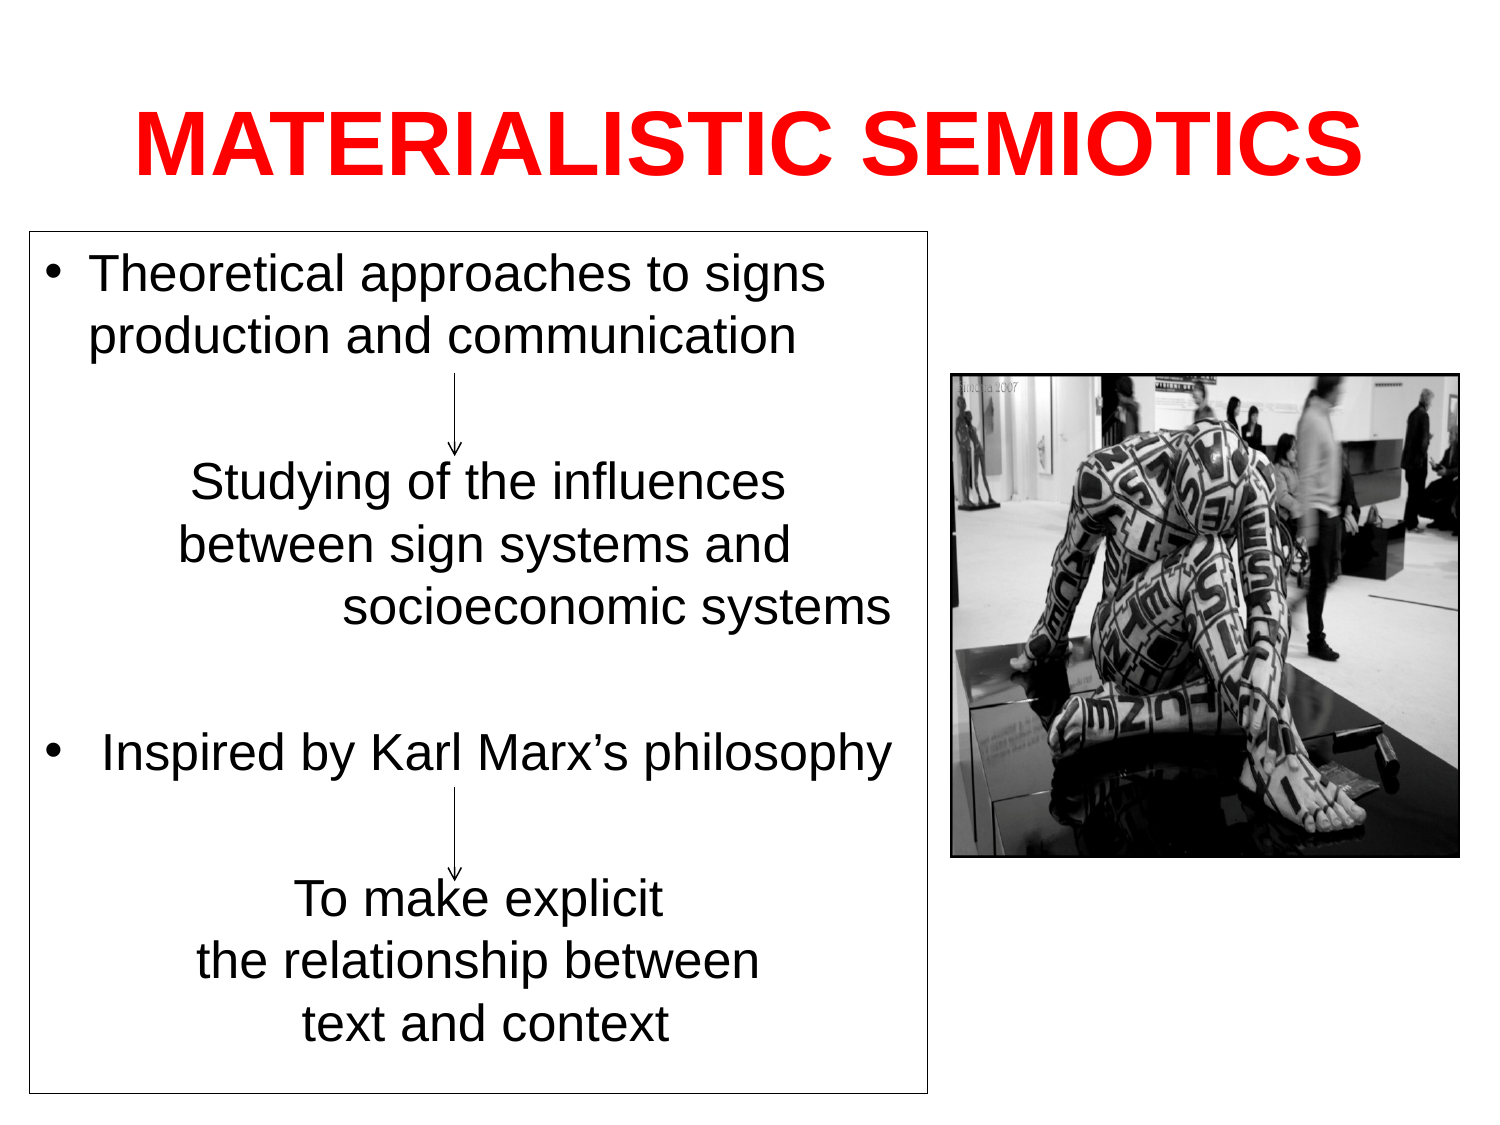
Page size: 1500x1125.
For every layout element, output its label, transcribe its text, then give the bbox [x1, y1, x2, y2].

list Theoretical approaches to signs production and communication Studying of the influences between sign systems and socioeconomic systems Inspired by Karl Marx’s philosophy To make explicit the relationship between text and context [29, 231, 928, 1094]
picture [950, 373, 1460, 859]
title MATERIALISTIC SEMIOTICS [75, 45, 1425, 233]
